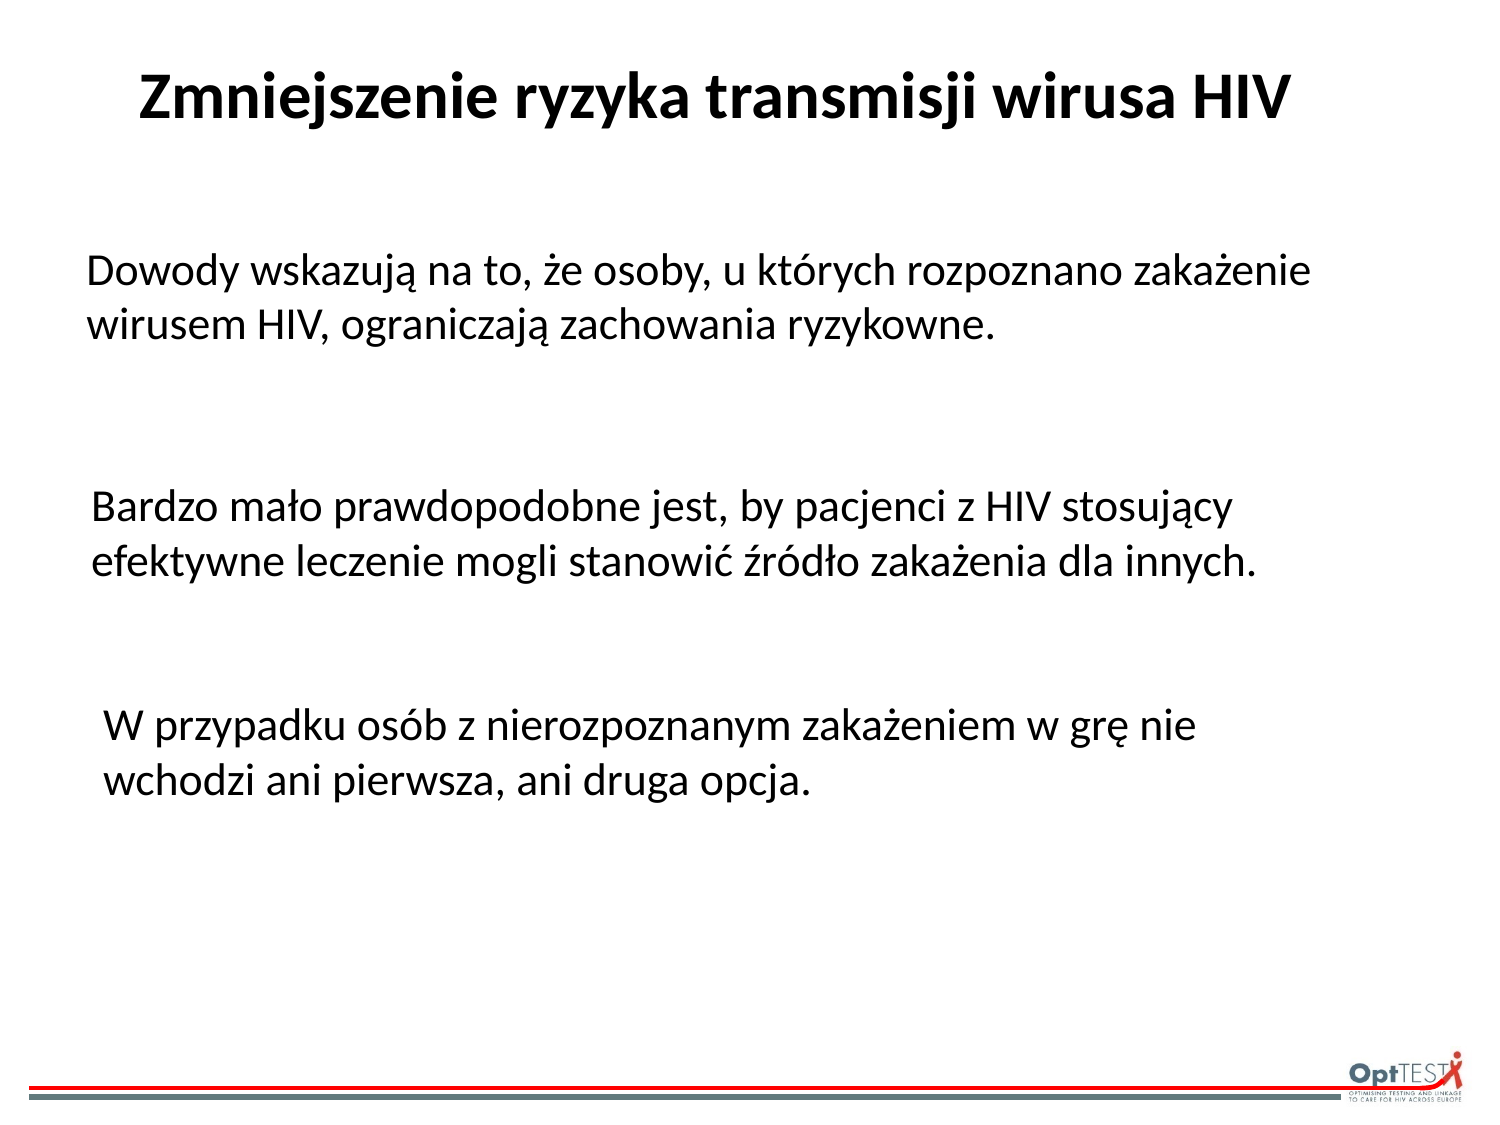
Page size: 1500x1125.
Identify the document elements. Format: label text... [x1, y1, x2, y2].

text_box Bardzo mało prawdopodobne jest, by pacjenci z HIV stosujący efektywne leczenie mogli stanowić źródło zakażenia dla innych. [76, 468, 1357, 657]
text_box W przypadku osób z nierozpoznanym zakażeniem w grę nie wchodzi ani pierwsza, ani druga opcja. [88, 687, 1345, 858]
list Dowody wskazują na to, że osoby, u których rozpoznano zakażenie wirusem HIV, ograniczają zachowania ryzykowne. [71, 231, 1383, 398]
text_box [67, 680, 1409, 858]
text_box Zmniejszenie ryzyka transmisji wirusa HIV [53, 44, 1380, 172]
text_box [29, 1046, 1488, 1109]
